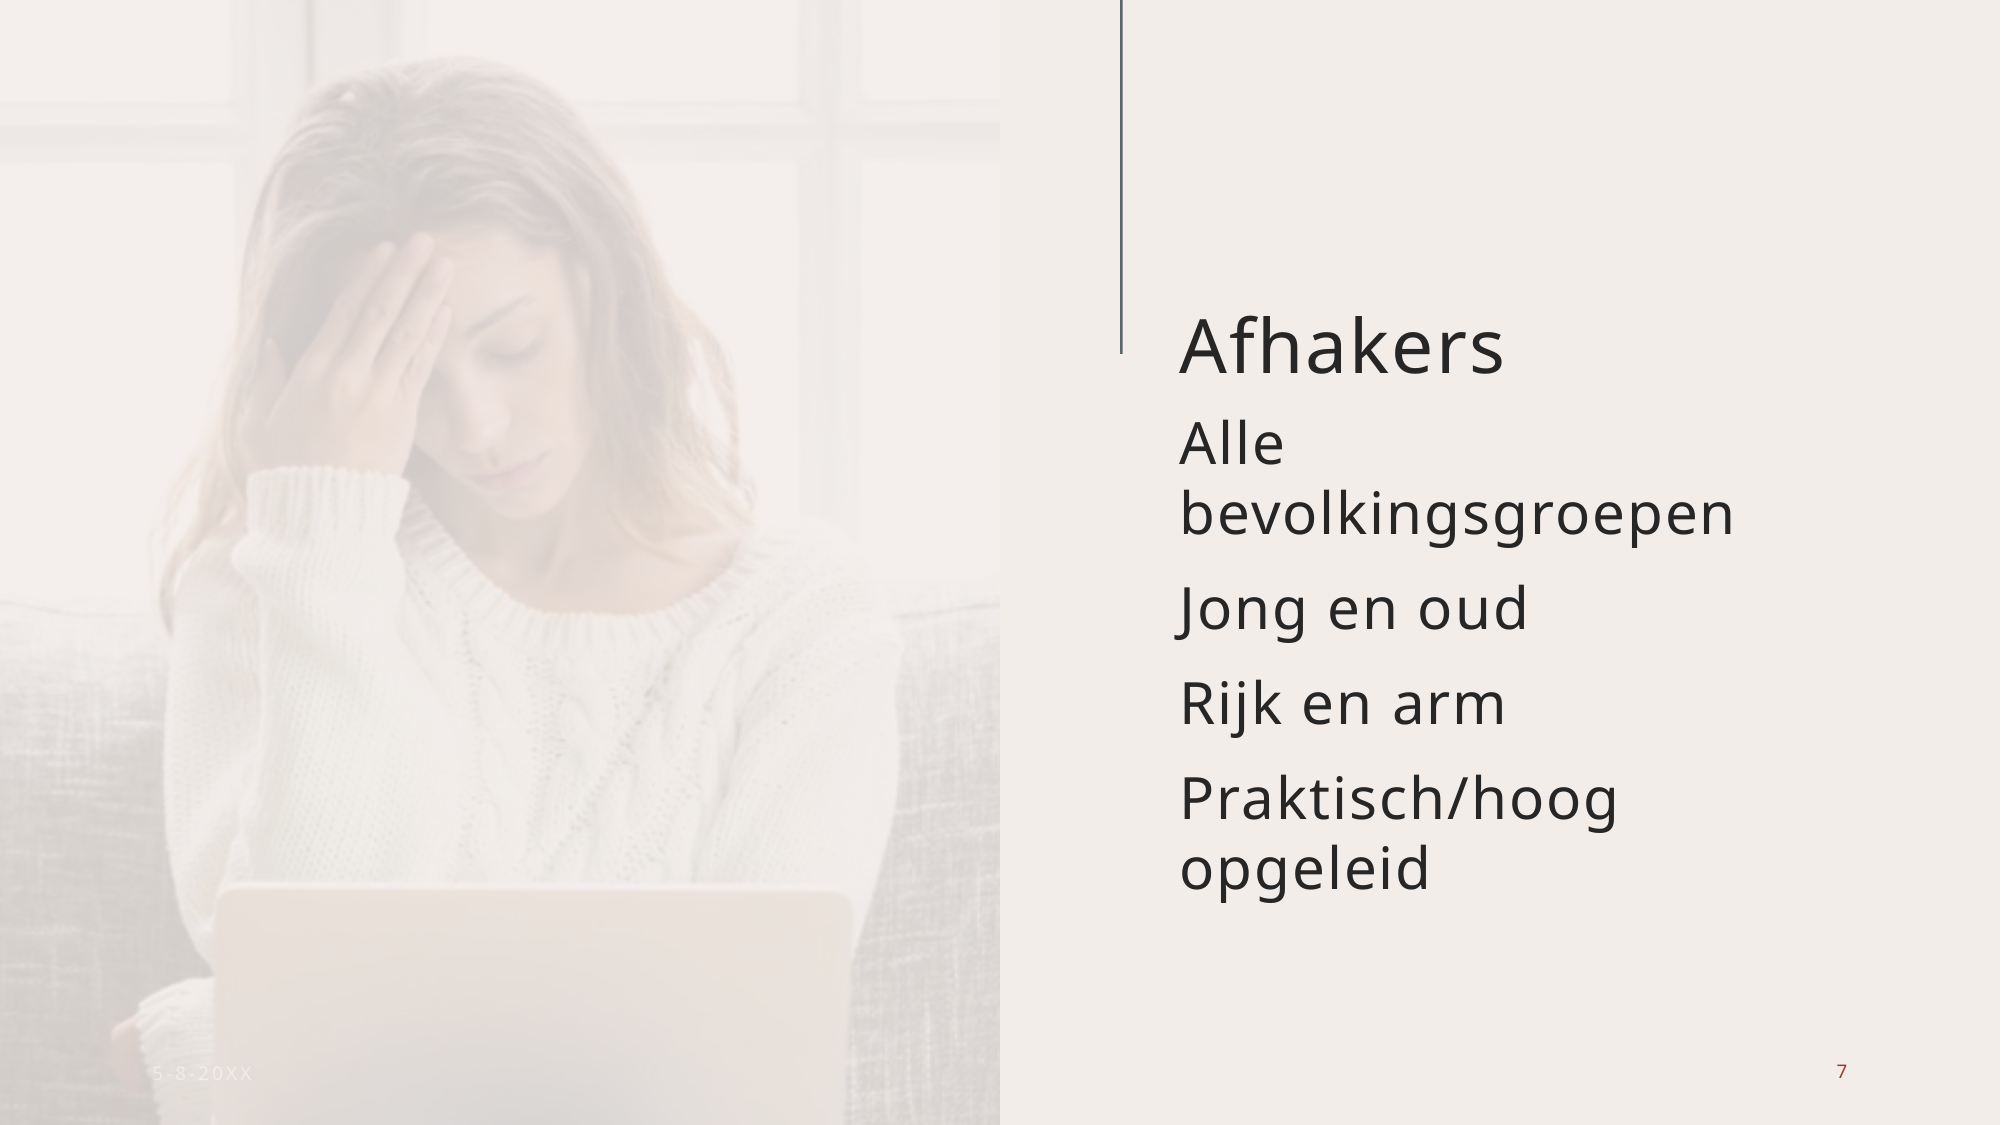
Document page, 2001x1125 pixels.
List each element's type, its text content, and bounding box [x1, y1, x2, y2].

slide_number 7 [1724, 1042, 1863, 1103]
title Afhakers [1164, 289, 1869, 377]
picture [0, 0, 1000, 1125]
list Alle bevolkingsgroepen Jong en oud Rijk en arm Praktisch/hoog opgeleid [1164, 398, 1869, 900]
